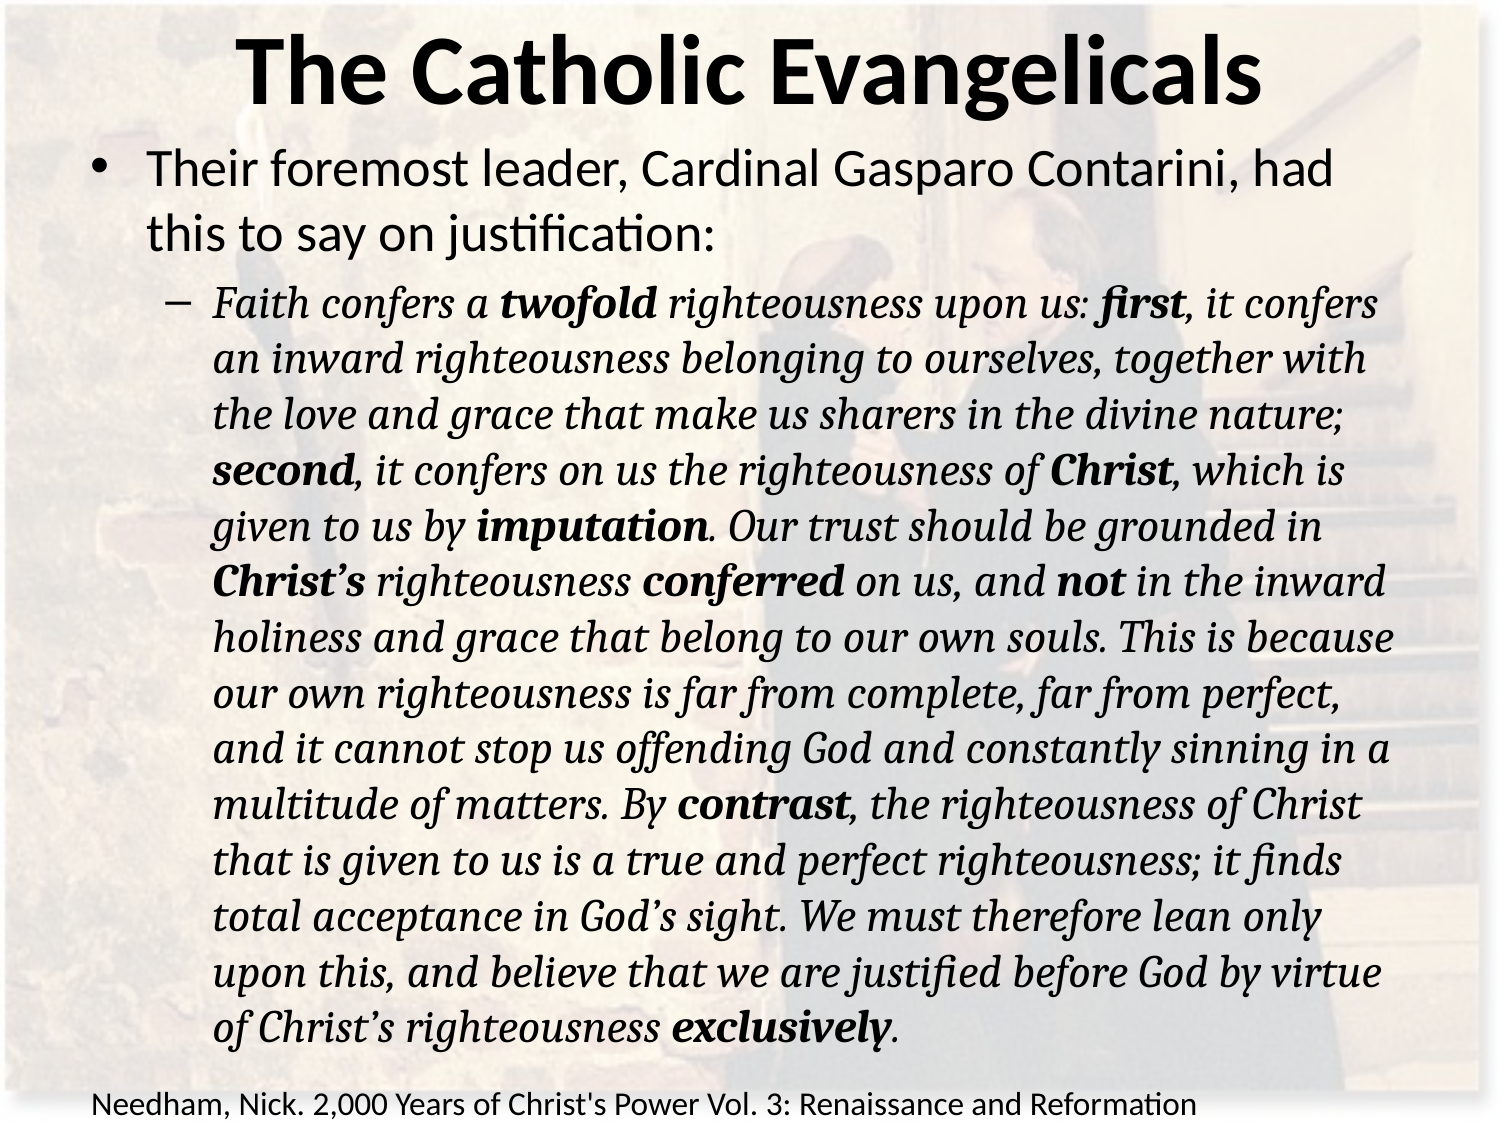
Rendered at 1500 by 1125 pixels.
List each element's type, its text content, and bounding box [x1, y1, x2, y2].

list Their foremost leader, Cardinal Gasparo Contarini, had this to say on justification: Faith confers a twofold righteousness upon us: first, it confers an inward righteousness belonging to ourselves, together with the love and grace that make us sharers in the divine nature; second, it confers on us the righteousness of Christ, which is given to us by imputation. Our trust should be grounded in Christ’s righteousness conferred on us, and not in the inward holiness and grace that belong to our own souls. This is because our own righteousness is far from complete, far from perfect, and it cannot stop us offending God and constantly sinning in a multitude of matters. By contrast, the righteousness of Christ that is given to us is a true and perfect righteousness; it finds total acceptance in God’s sight. We must therefore lean only upon this, and believe that we are justified before God by virtue of Christ’s righteousness exclusively. [75, 125, 1425, 1075]
text_box Needham, Nick. 2,000 Years of Christ's Power Vol. 3: Renaissance and Reformation [76, 1075, 1500, 1125]
title The Catholic Evangelicals [0, 4, 1500, 125]
